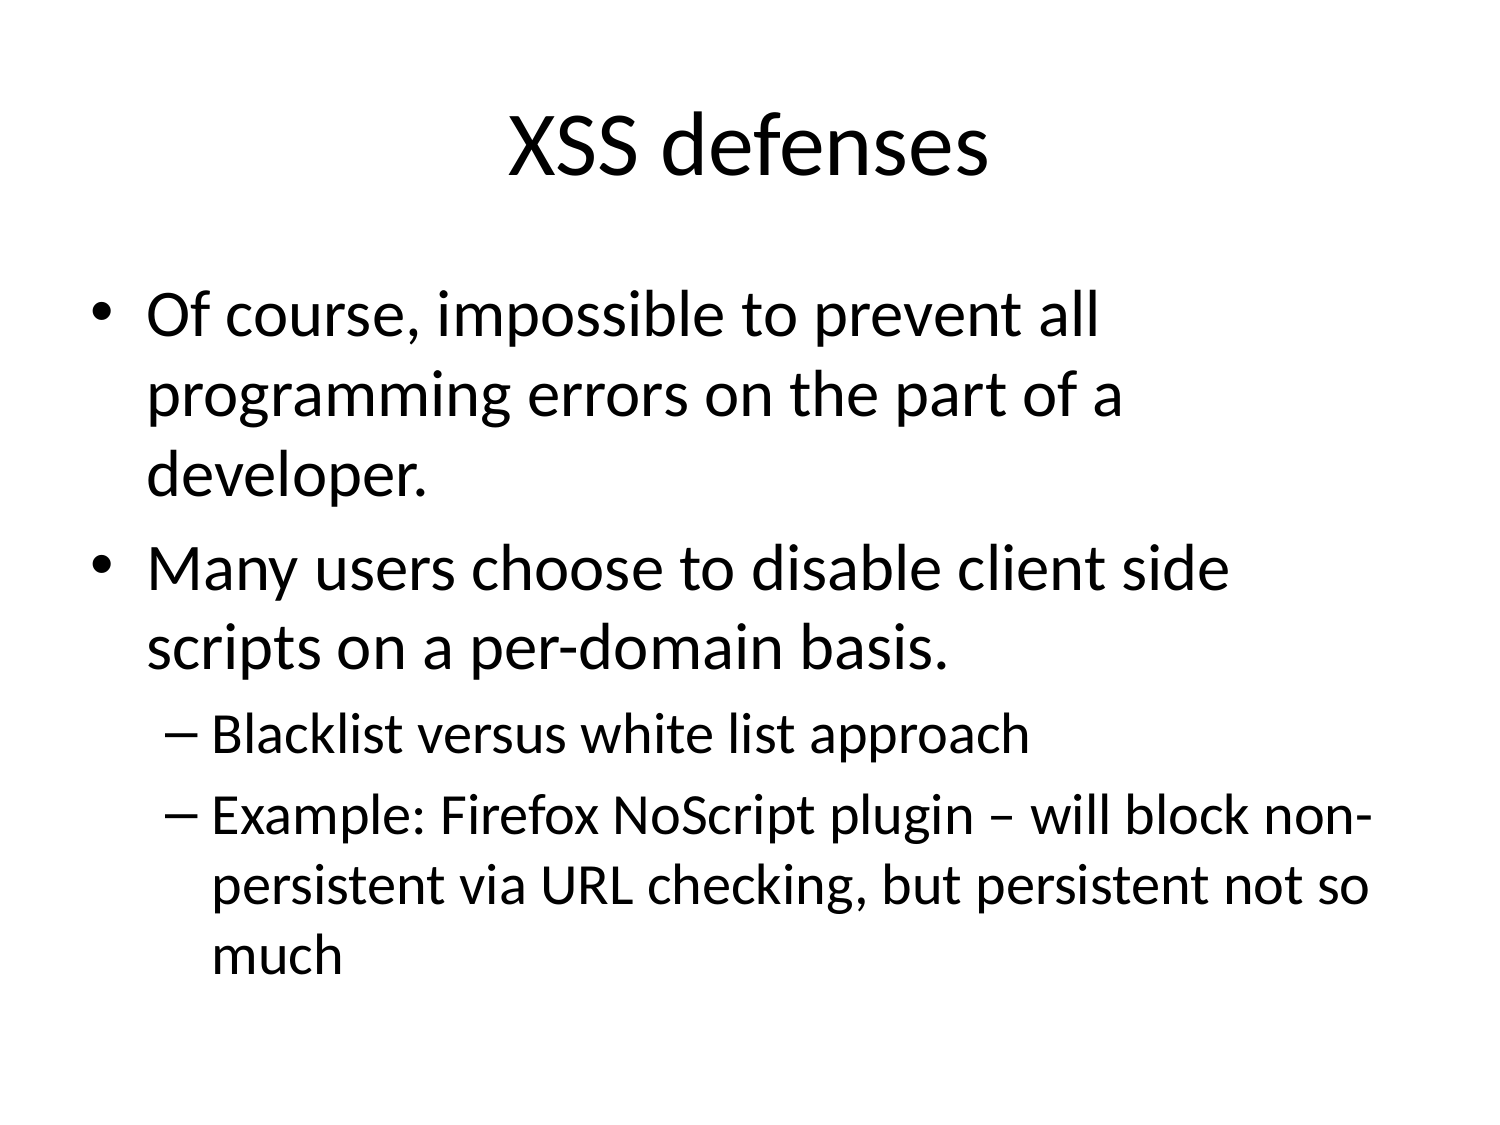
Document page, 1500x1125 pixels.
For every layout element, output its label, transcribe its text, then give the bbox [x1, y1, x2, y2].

list Of course, impossible to prevent all programming errors on the part of a developer. Many users choose to disable client side scripts on a per-domain basis. Blacklist versus white list approach Example: Firefox NoScript plugin – will block non-persistent via URL checking, but persistent not so much [75, 262, 1425, 1005]
title XSS defenses [75, 45, 1425, 233]
